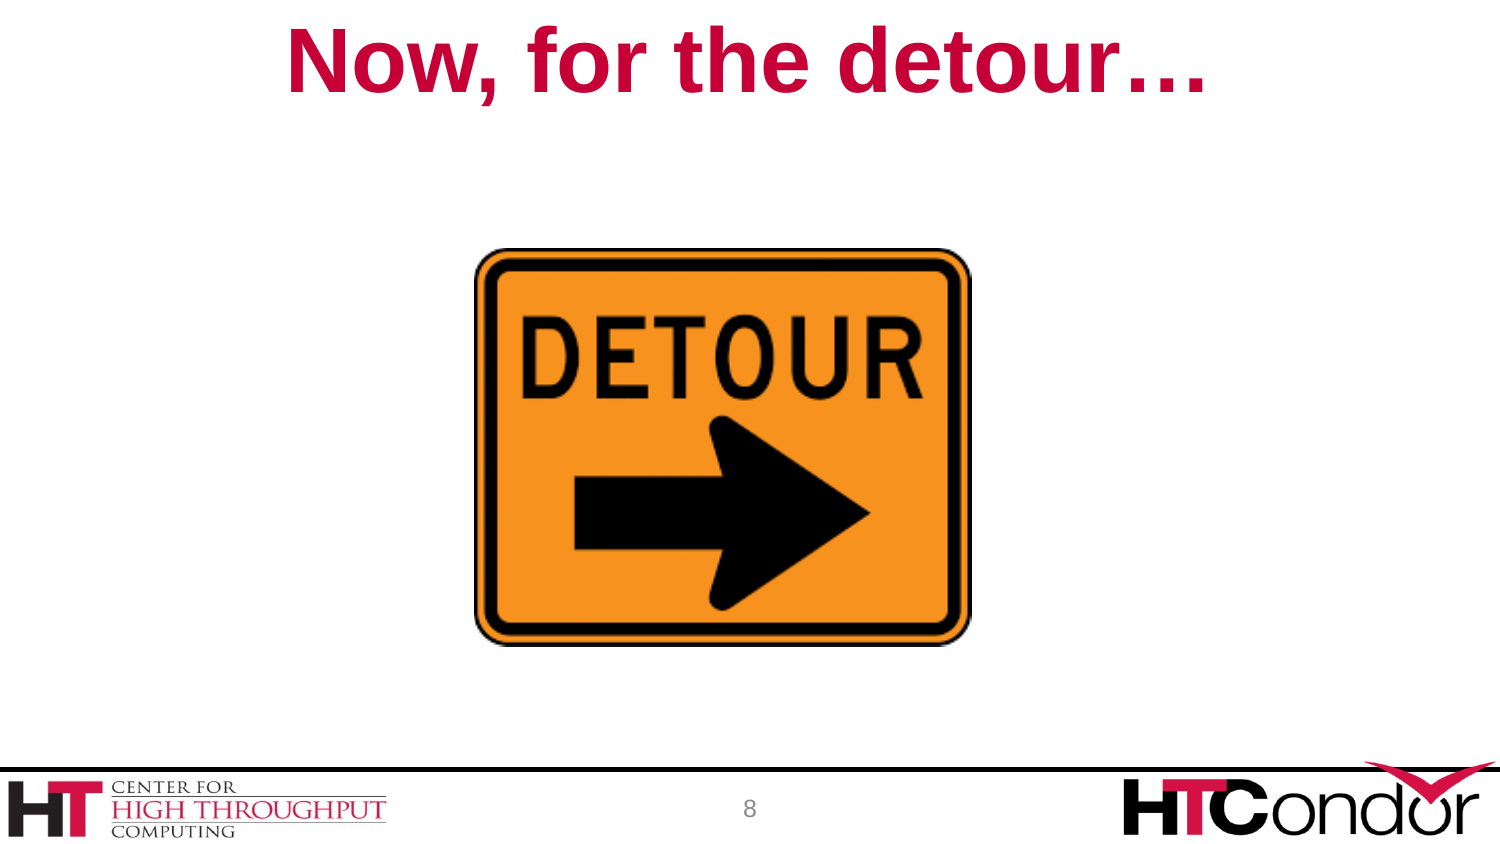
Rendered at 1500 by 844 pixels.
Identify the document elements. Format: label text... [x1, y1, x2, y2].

picture [1119, 760, 1500, 840]
title Now, for the detour… [0, 0, 1500, 113]
picture [0, 772, 394, 844]
slide_number 8 [575, 785, 925, 831]
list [473, 248, 972, 647]
